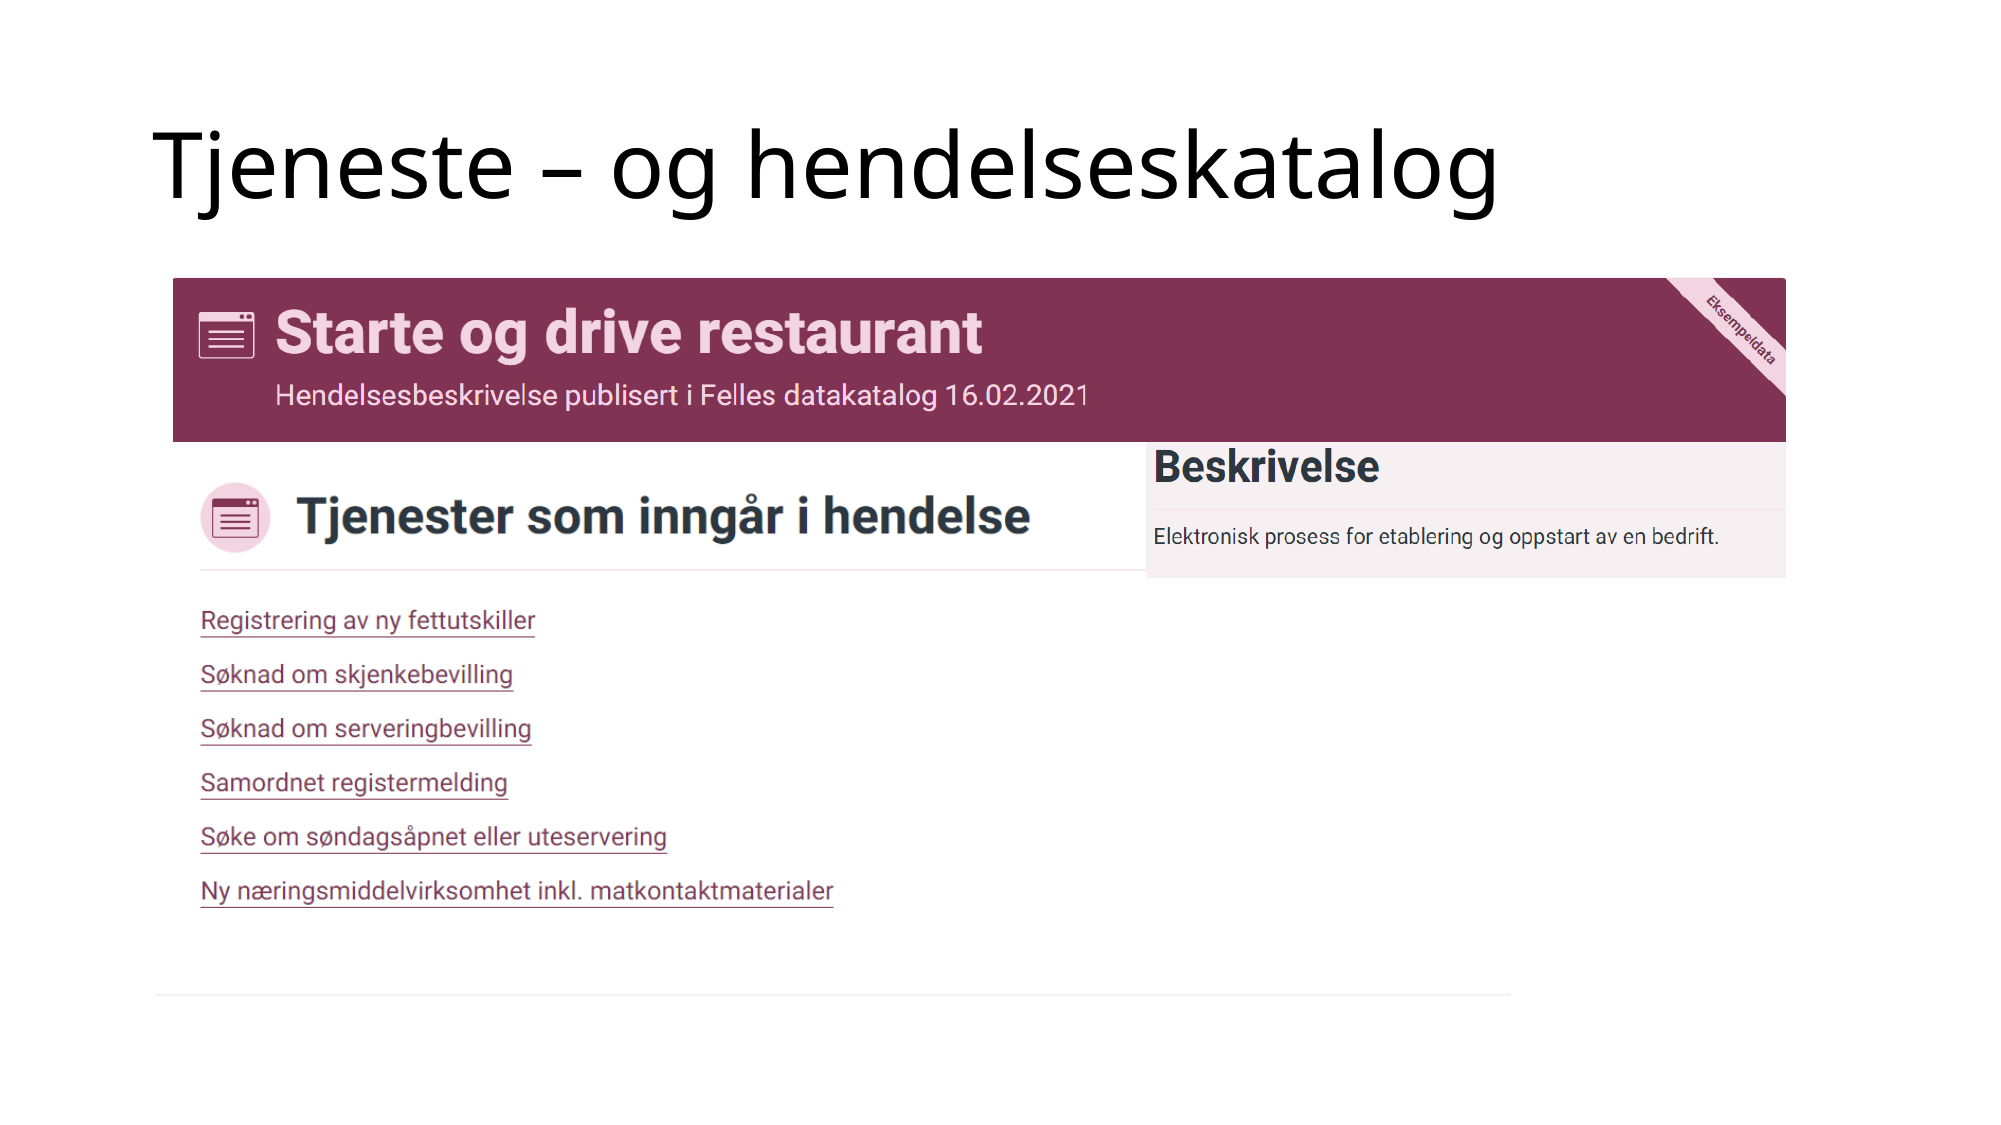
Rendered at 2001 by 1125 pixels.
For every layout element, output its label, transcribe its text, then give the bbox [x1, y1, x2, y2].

picture [155, 277, 1786, 996]
title Tjeneste – og hendelseskatalog [137, 59, 1863, 278]
